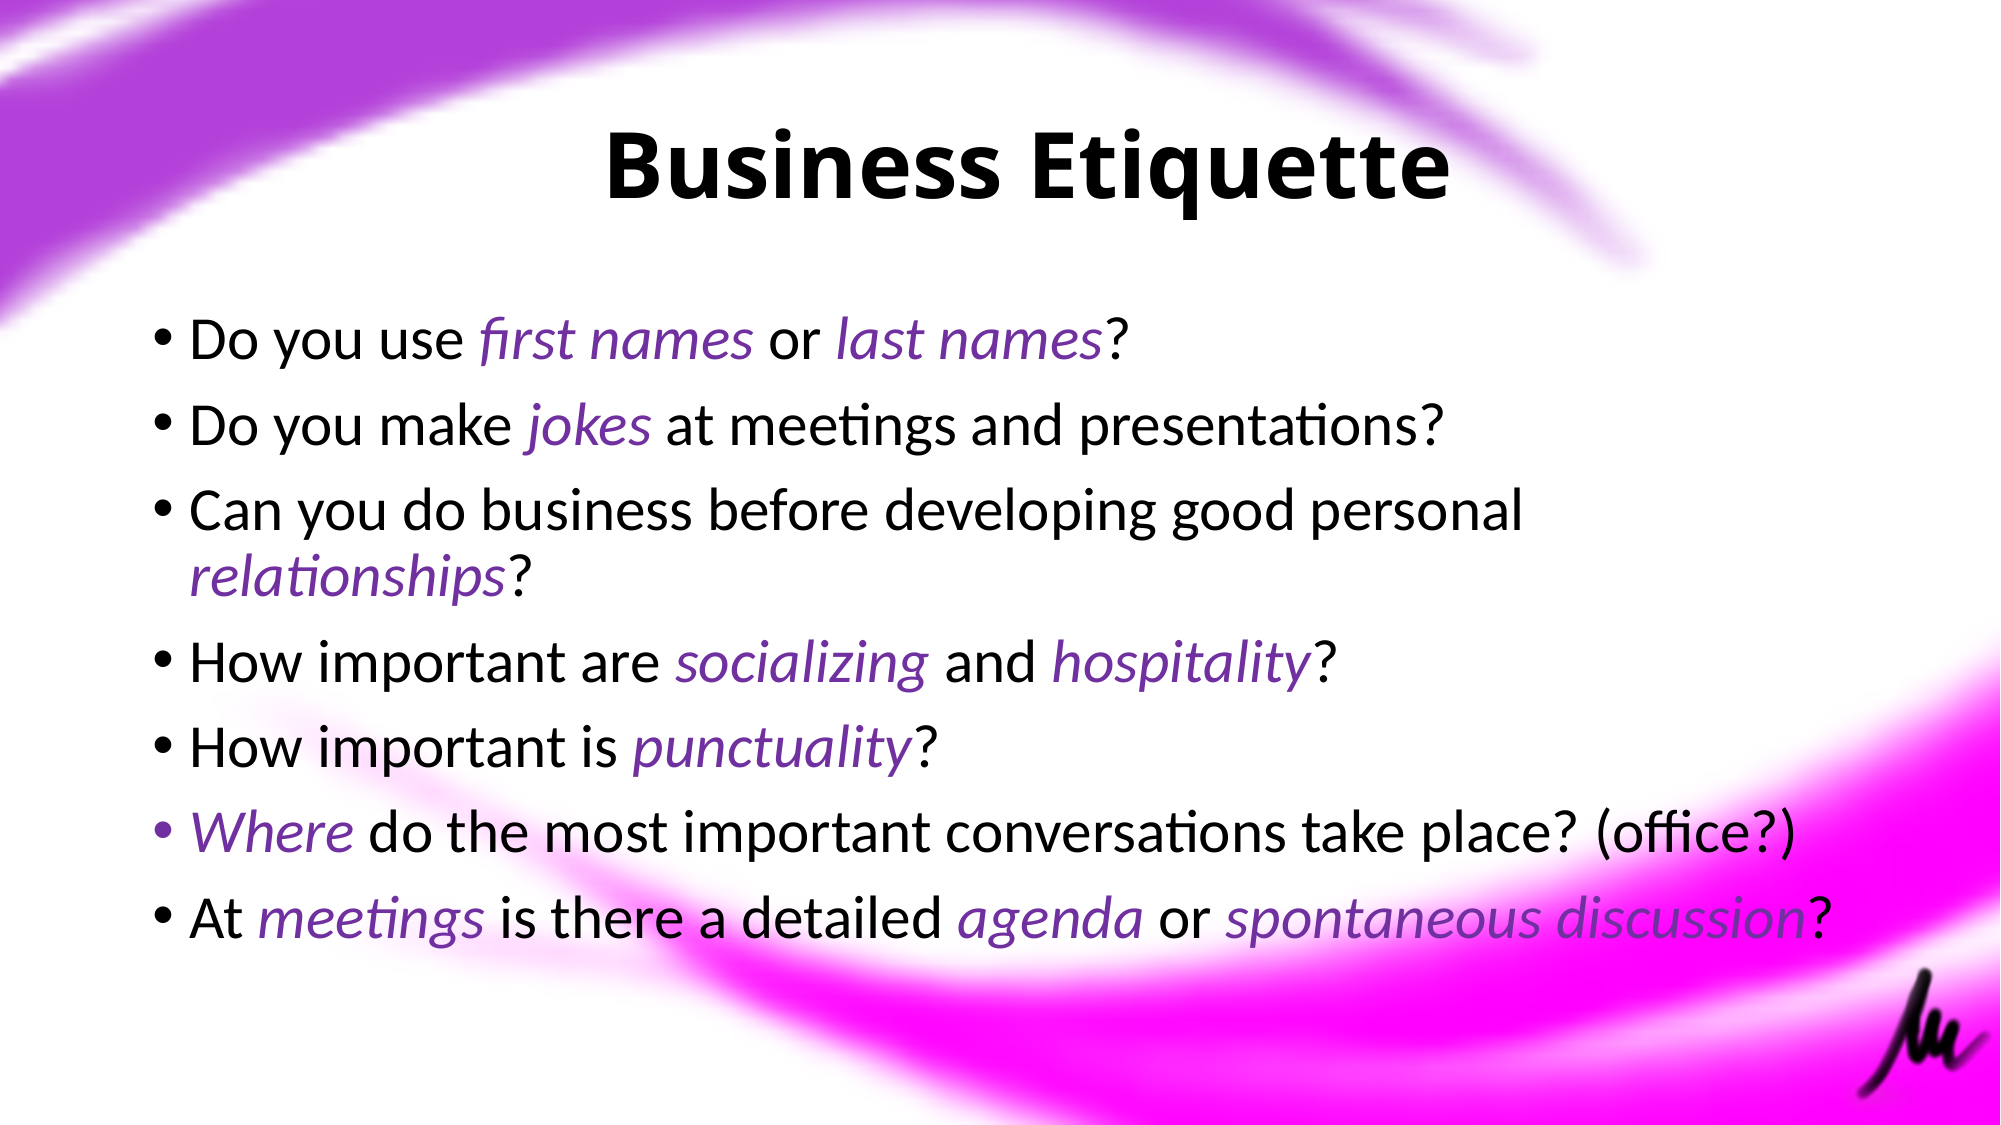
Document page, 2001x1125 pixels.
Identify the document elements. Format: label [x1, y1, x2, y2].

text_box [0, 0, 2000, 1125]
